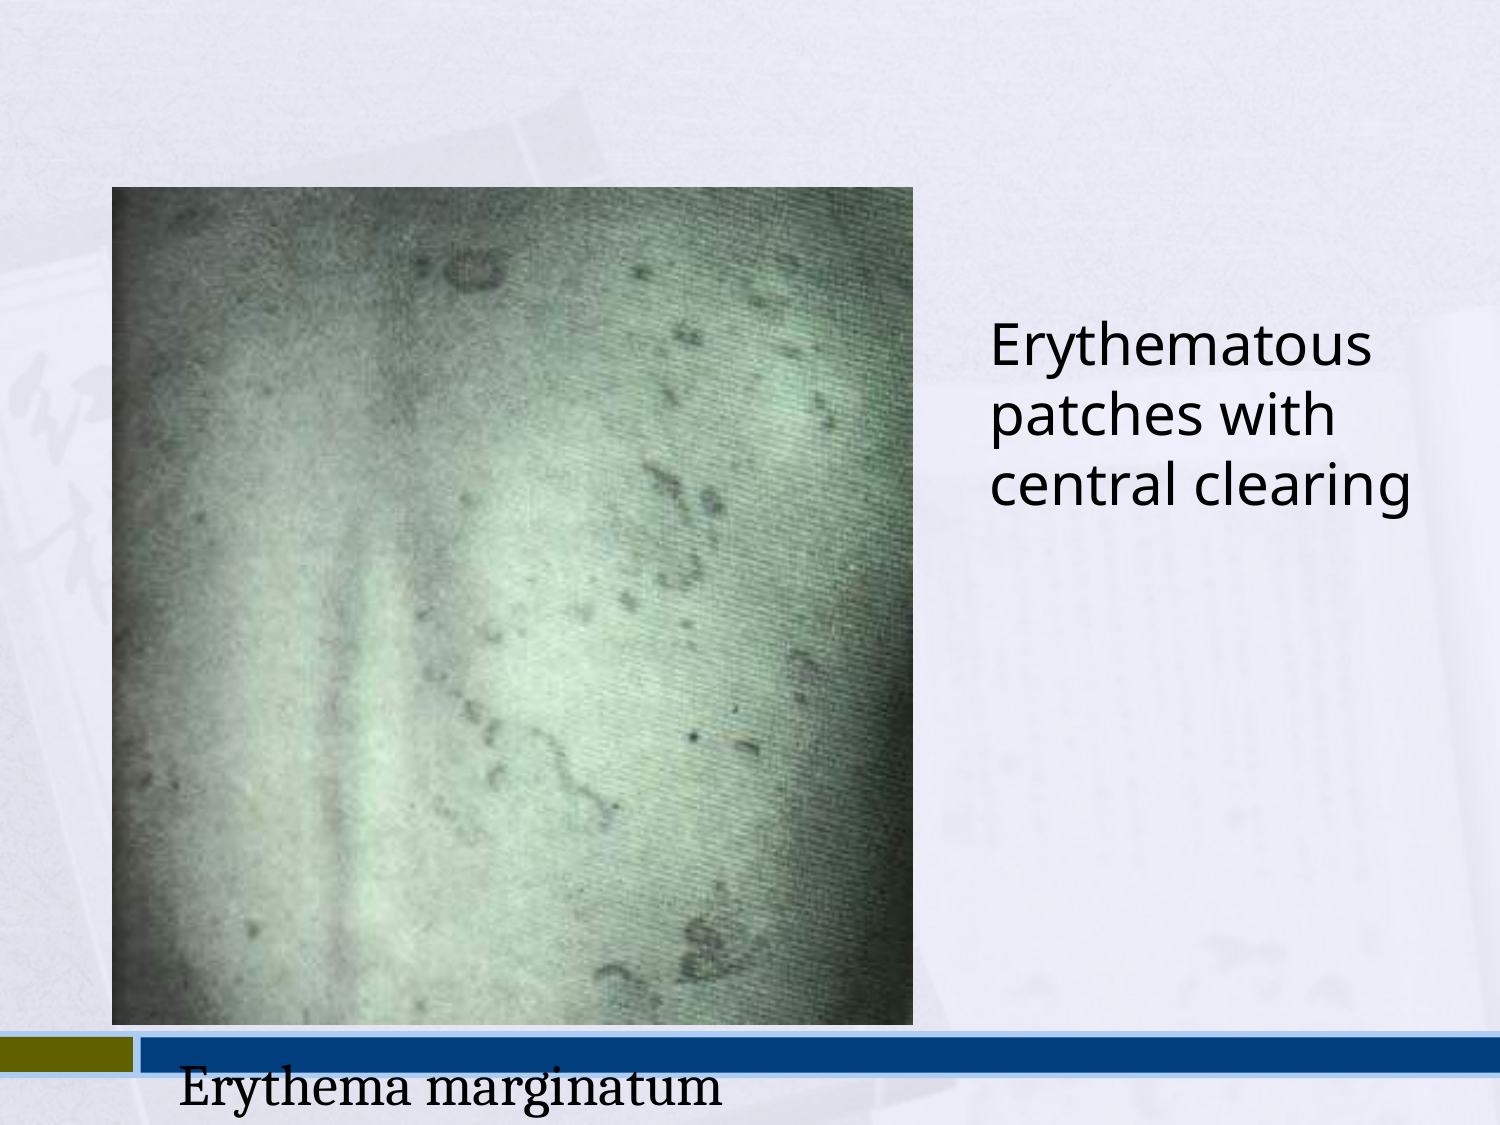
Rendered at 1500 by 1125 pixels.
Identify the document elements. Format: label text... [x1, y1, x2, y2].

text_box Erythema marginatum [163, 1039, 739, 1125]
text_box Erythematous patches with central clearing [974, 299, 1500, 525]
picture [111, 186, 913, 1026]
